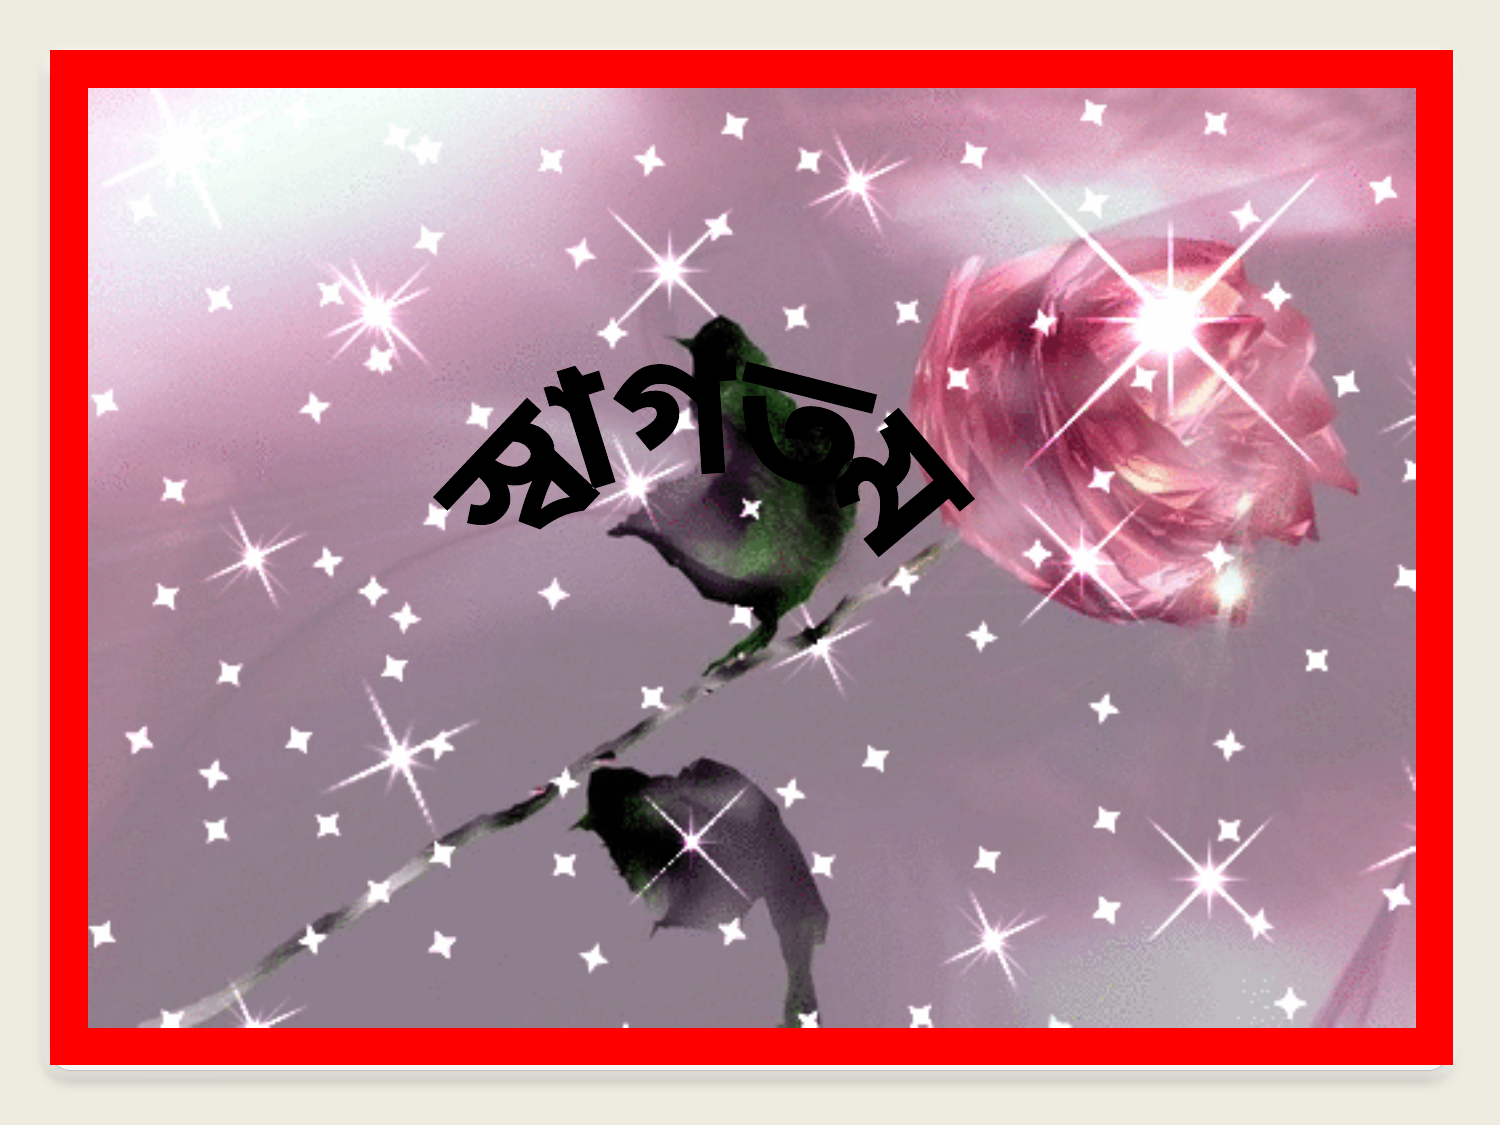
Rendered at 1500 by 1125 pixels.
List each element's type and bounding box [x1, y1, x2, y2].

picture [87, 87, 1416, 1029]
